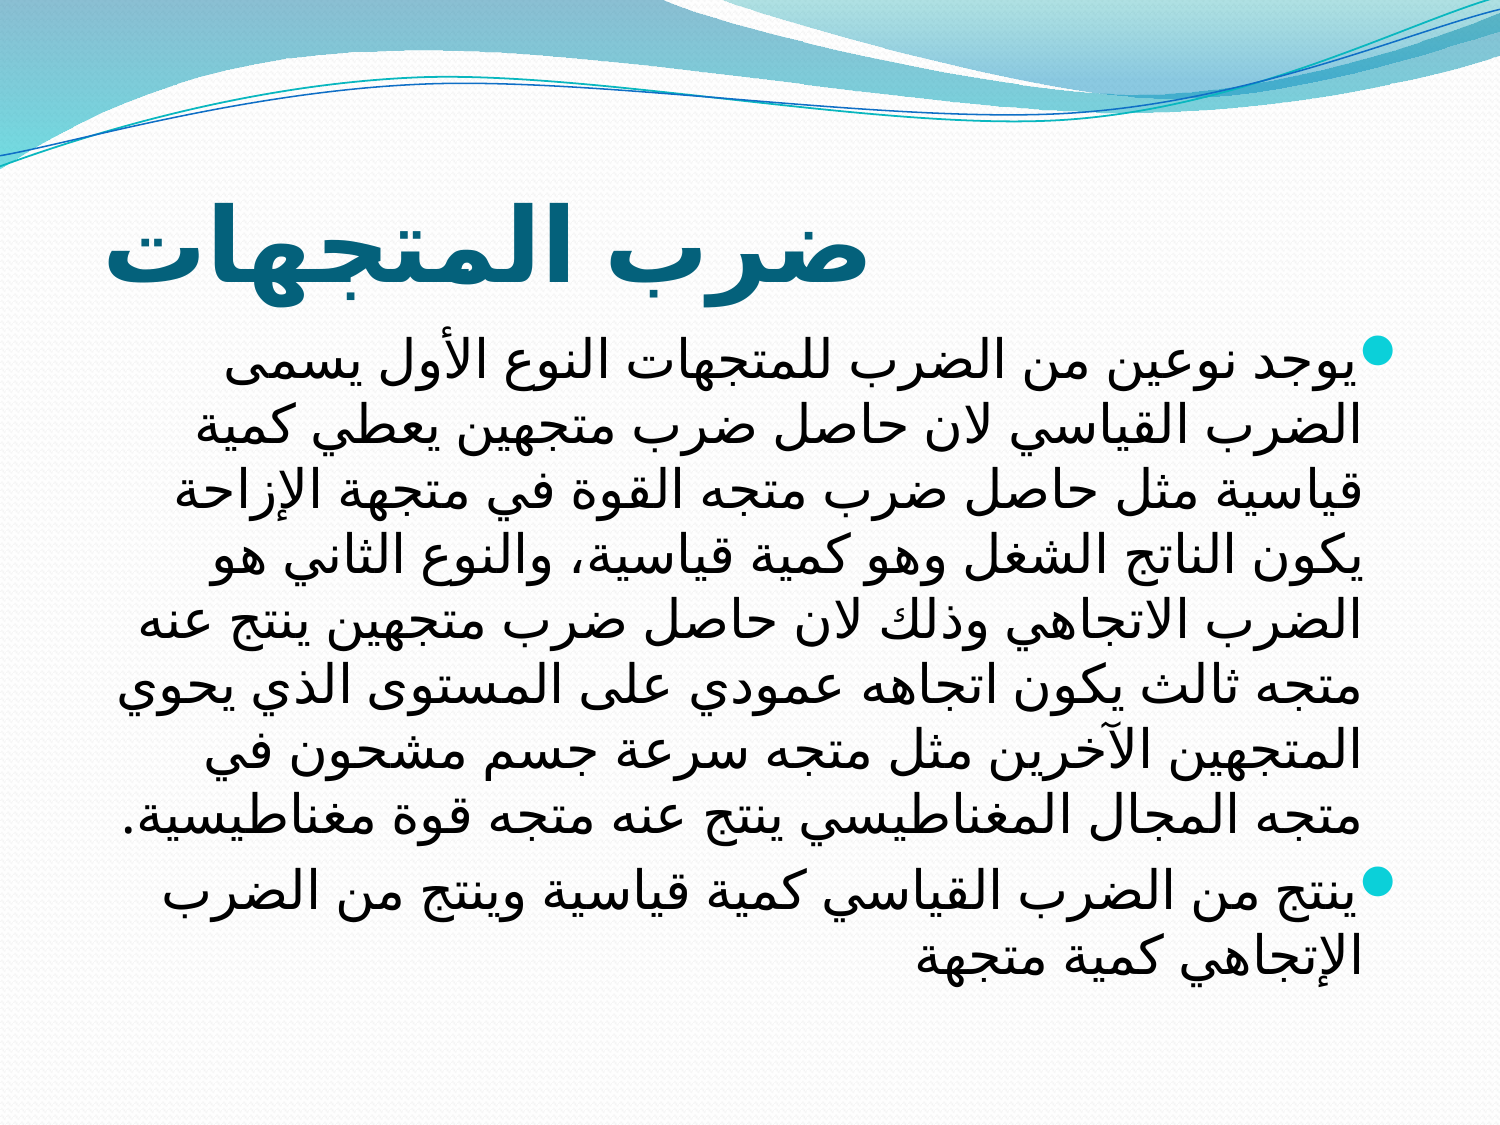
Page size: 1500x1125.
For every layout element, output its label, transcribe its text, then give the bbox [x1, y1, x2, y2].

list يوجد نوعين من الضرب للمتجهات النوع الأول يسمى الضرب القياسي لان حاصل ضرب متجهين يعطي كمية قياسية مثل حاصل ضرب متجه القوة في متجهة الإزاحة يكون الناتج الشغل وهو كمية قياسية، والنوع الثاني هو الضرب الاتجاهي وذلك لان حاصل ضرب متجهين ينتج عنه متجه ثالث يكون اتجاهه عمودي على المستوى الذي يحوي المتجهين الآخرين مثل متجه سرعة جسم مشحون في متجه المجال المغناطيسي ينتج عنه متجه قوة مغناطيسية. ينتج من الضرب القياسي كمية قياسية وينتج من الضرب الإتجاهي كمية متجهة [75, 317, 1425, 1038]
title ضرب المتجهات [75, 115, 1425, 303]
